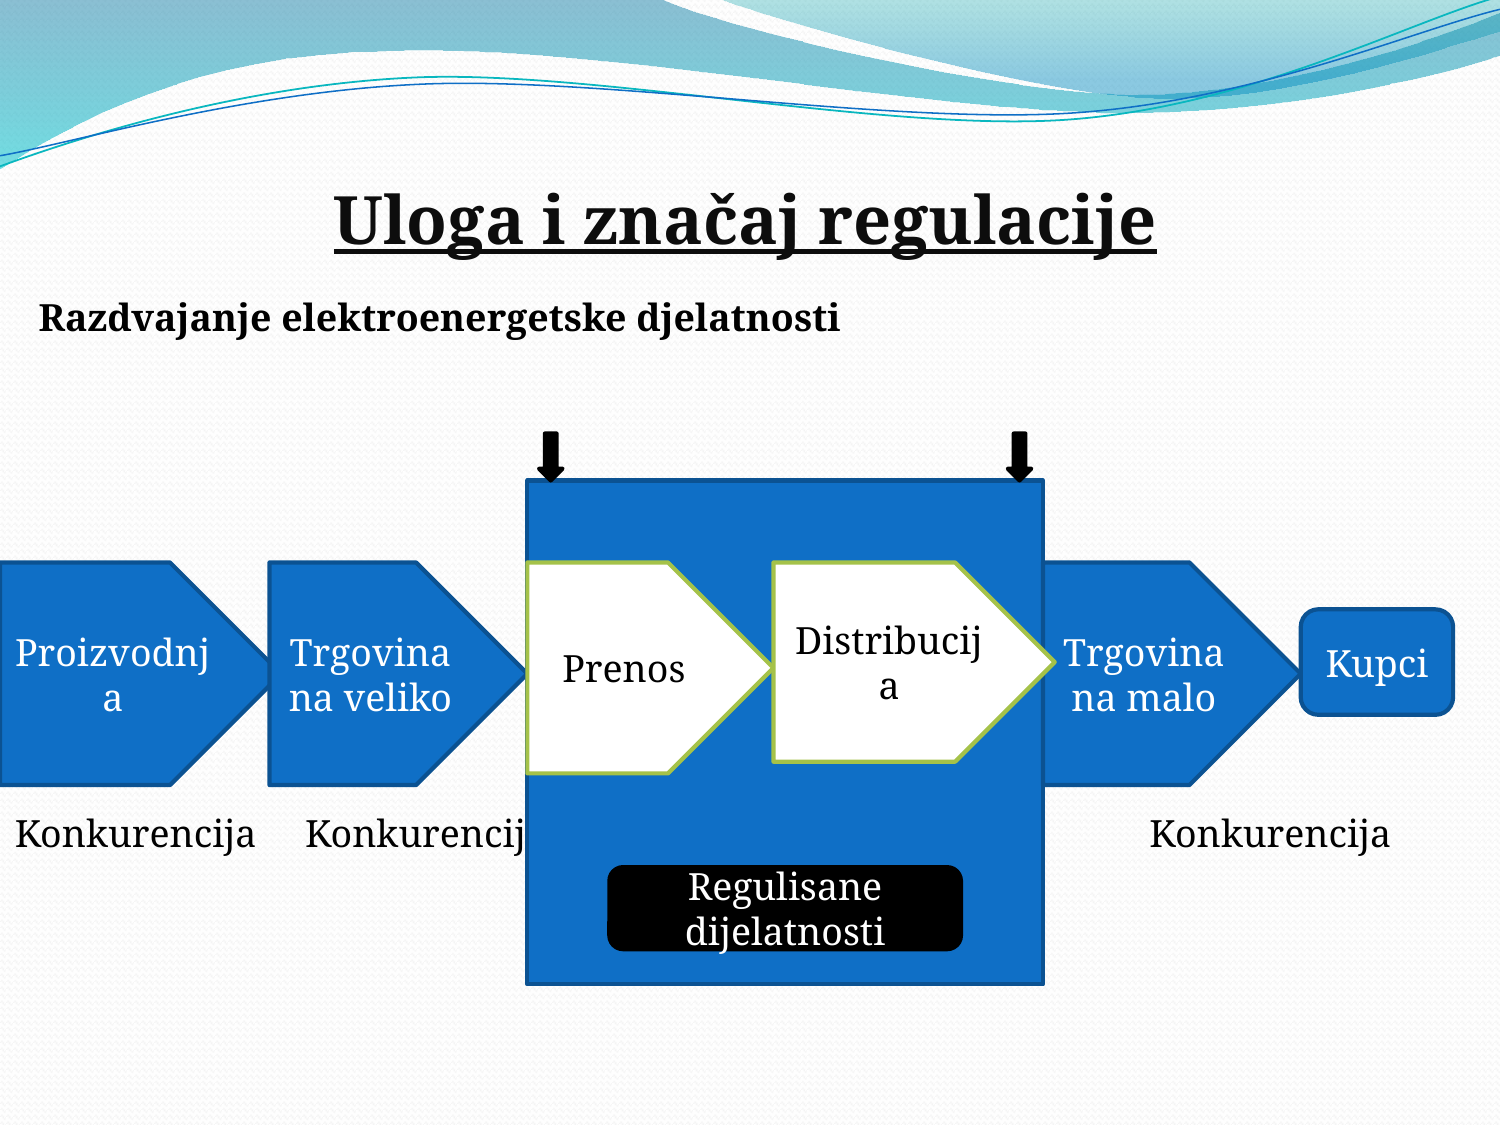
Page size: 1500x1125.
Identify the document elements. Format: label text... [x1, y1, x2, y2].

text_box Regulisane dijelatnosti [607, 865, 964, 952]
text_box [525, 478, 1045, 661]
text_box Proizvodnja [0, 560, 267, 788]
list Razdvajanje elektroenergetske djelatnosti Konkurencija Konkurencija Konkurencija [0, 269, 1500, 1072]
text_box Distribucija [771, 560, 1057, 764]
text_box [1005, 431, 1034, 483]
text_box [537, 431, 565, 483]
text_box [525, 675, 1045, 986]
text_box Kupci [1298, 607, 1456, 717]
text_box Trgovina na malo [1040, 560, 1298, 788]
text_box Prenos [525, 560, 771, 776]
text_box Trgovina na veliko [267, 560, 525, 788]
title Uloga i značaj regulacije [70, 70, 1421, 258]
